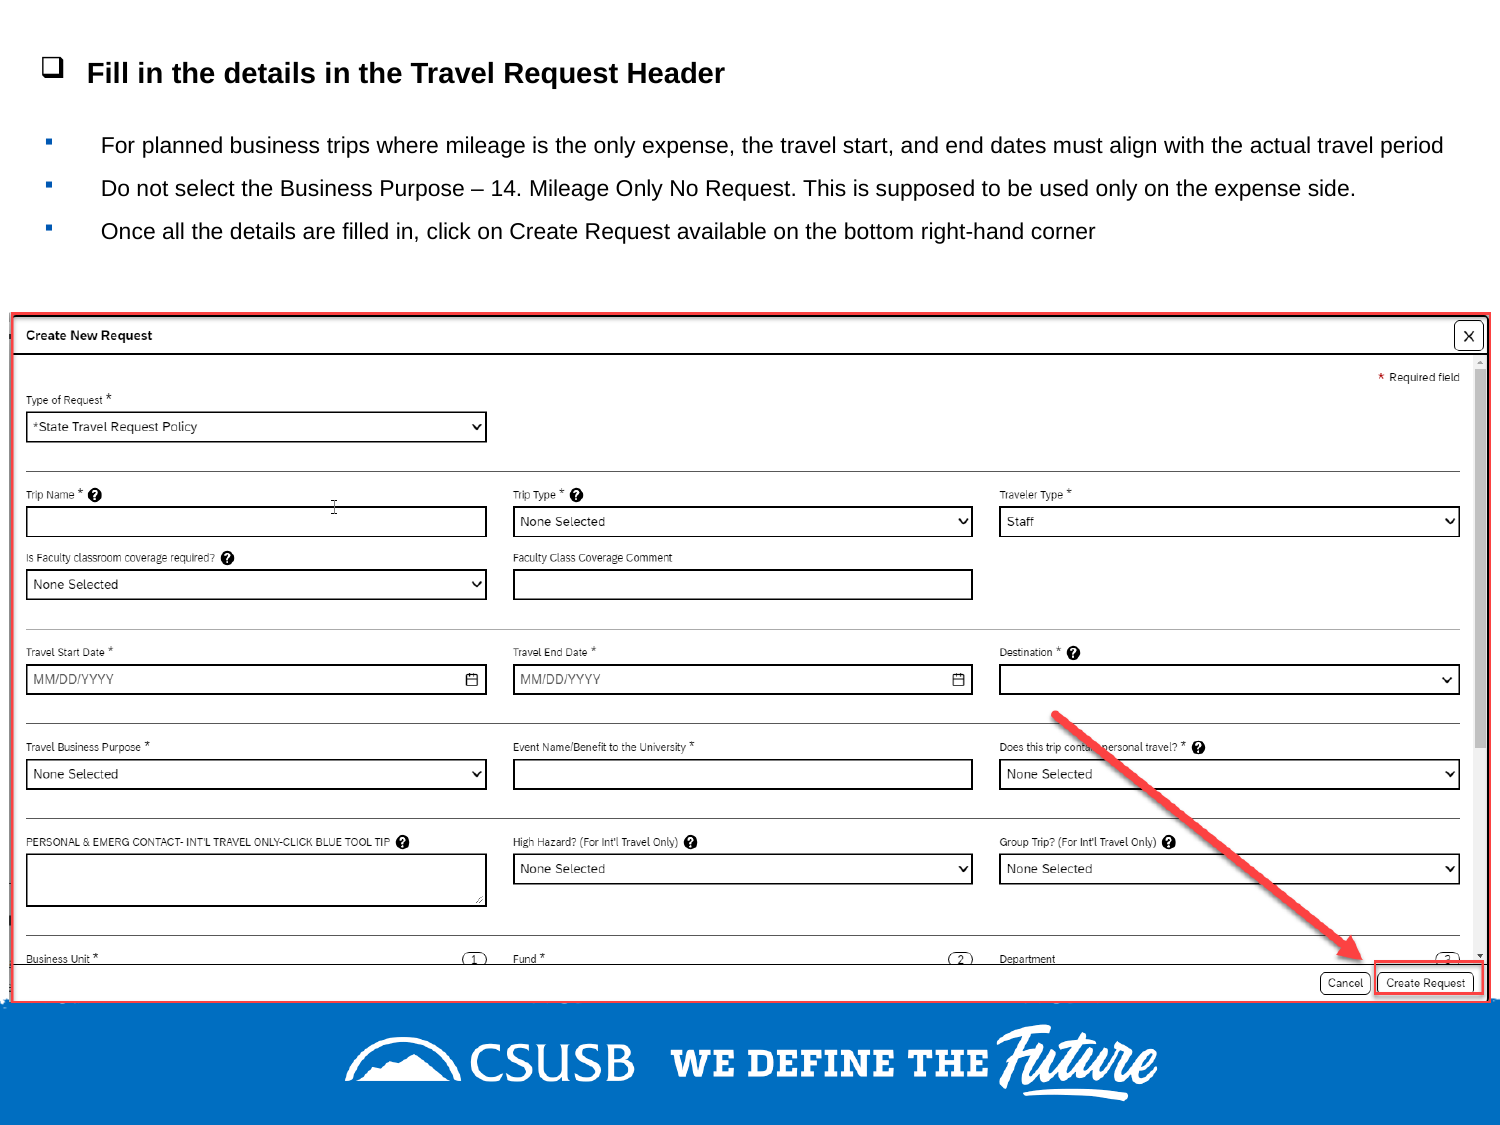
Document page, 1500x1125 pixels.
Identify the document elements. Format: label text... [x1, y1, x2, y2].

picture [0, 312, 1500, 1125]
title Fill in the details in the Travel Request Header [23, 35, 1477, 277]
list For planned business trips where mileage is the only expense, the travel start, and end dates must align with the actual travel period Do not select the Business Purpose – 14. Mileage Only No Request. This is supposed to be used only on the expense side. Once all the details are filled in, click on Create Request available on the bottom right-hand corner [29, 112, 1480, 276]
